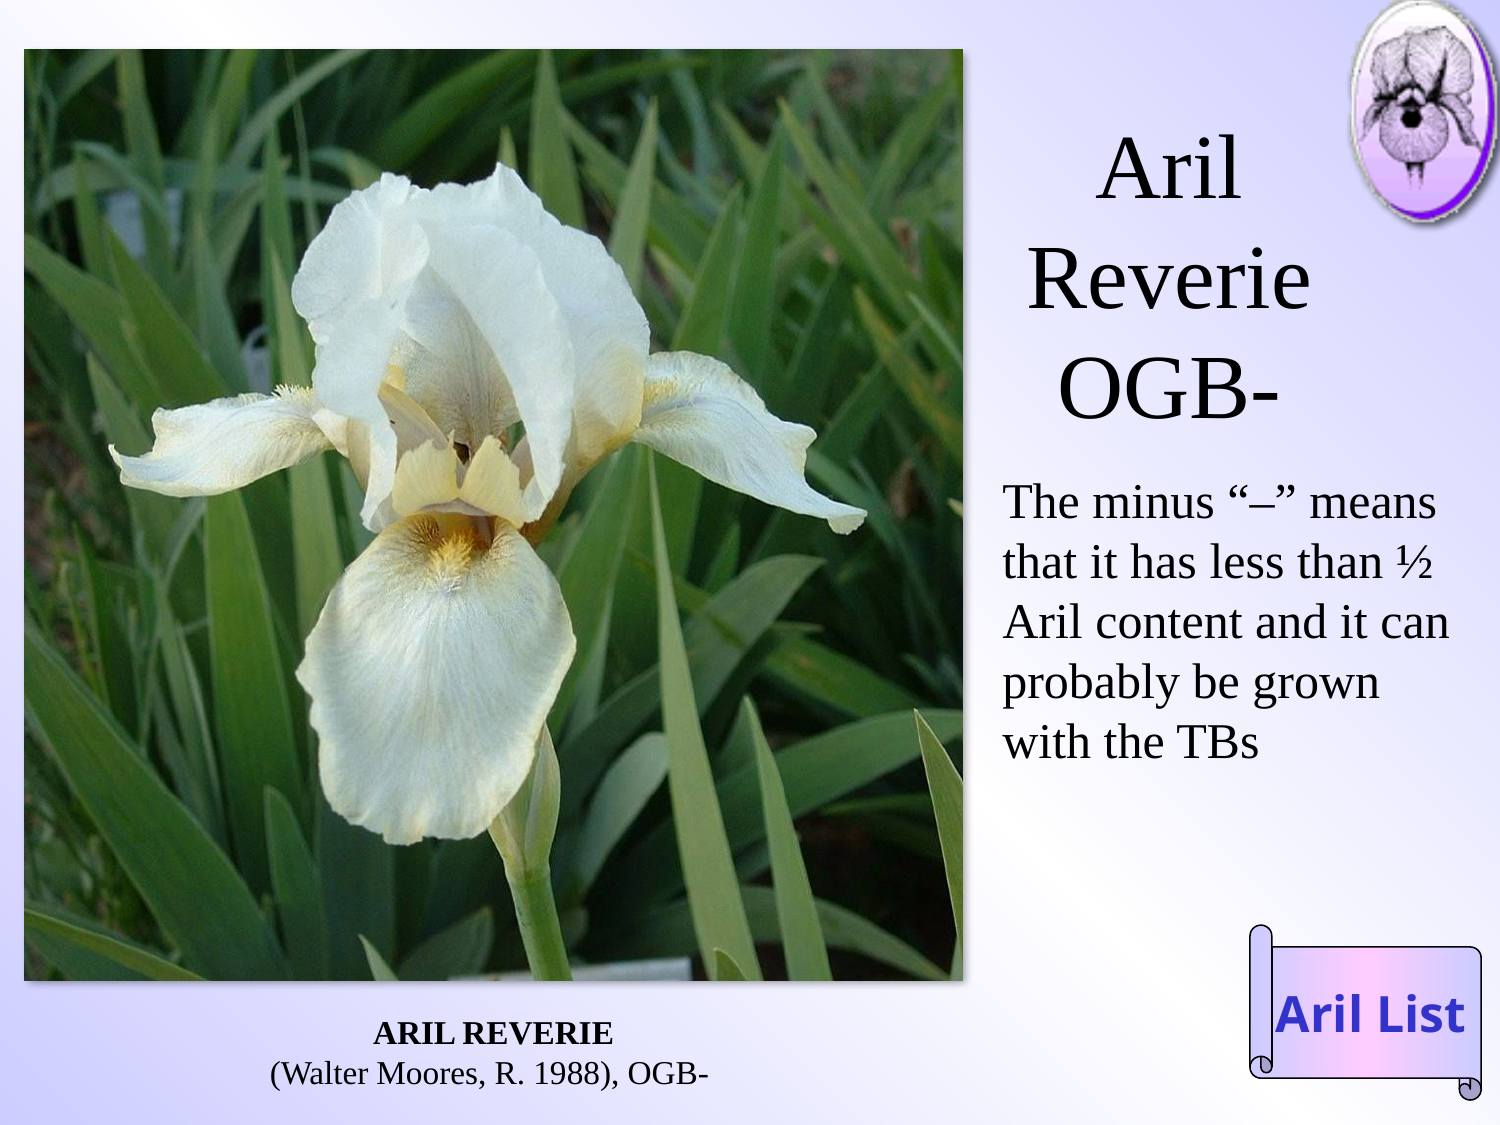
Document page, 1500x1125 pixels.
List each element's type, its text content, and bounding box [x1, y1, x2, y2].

text_box Aril List [1249, 925, 1482, 1101]
picture [1350, 0, 1500, 225]
title Aril Reverie OGB- [944, 41, 1395, 502]
picture [24, 49, 963, 981]
text_box ARIL REVERIE (Walter Moores, R. 1988), OGB- [149, 1004, 838, 1099]
text_box The minus “–” means that it has less than ½ Aril content and it can probably be grown with the TBs [987, 375, 1467, 863]
